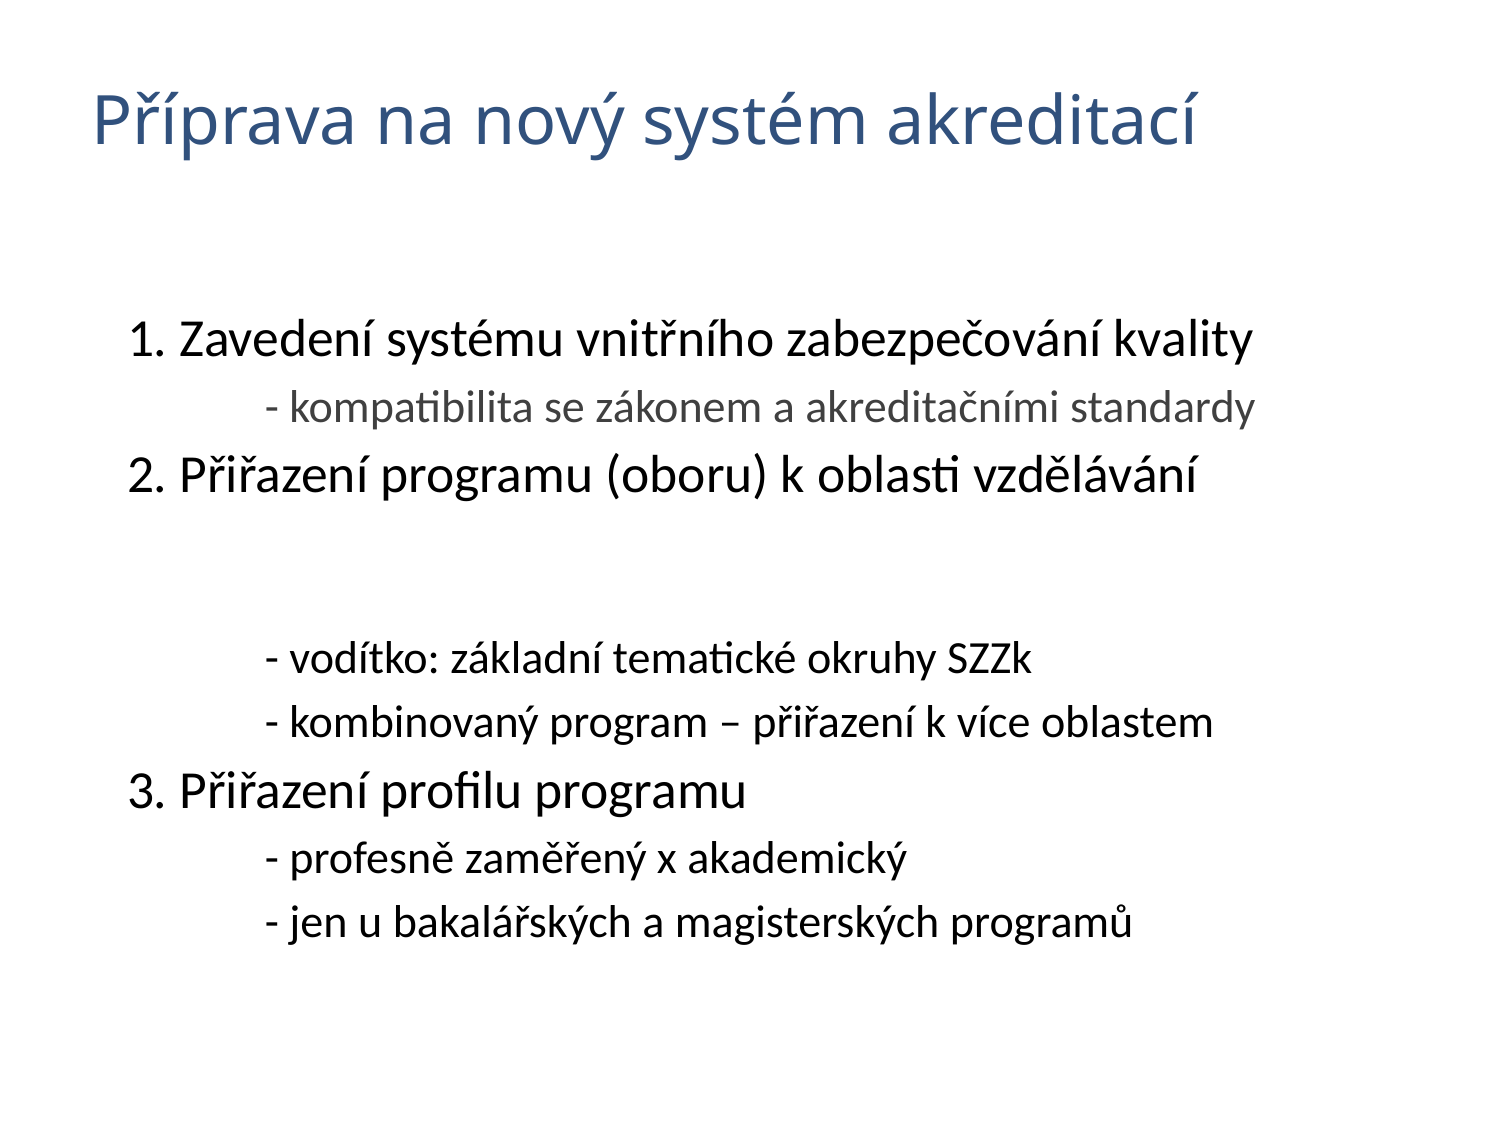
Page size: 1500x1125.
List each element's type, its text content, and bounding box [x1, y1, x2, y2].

list 1. Zavedení systému vnitřního zabezpečování kvality - kompatibilita se zákonem a akreditačními standardy 2. Přiřazení programu (oboru) k oblasti vzdělávání - vodítko: základní tematické okruhy SZZk - kombinovaný program – přiřazení k více oblastem 3. Přiřazení profilu programu - profesně zaměřený x akademický - jen u bakalářských a magisterských programů [112, 302, 1350, 963]
title Příprava na nový systém akreditací [76, 78, 1477, 168]
